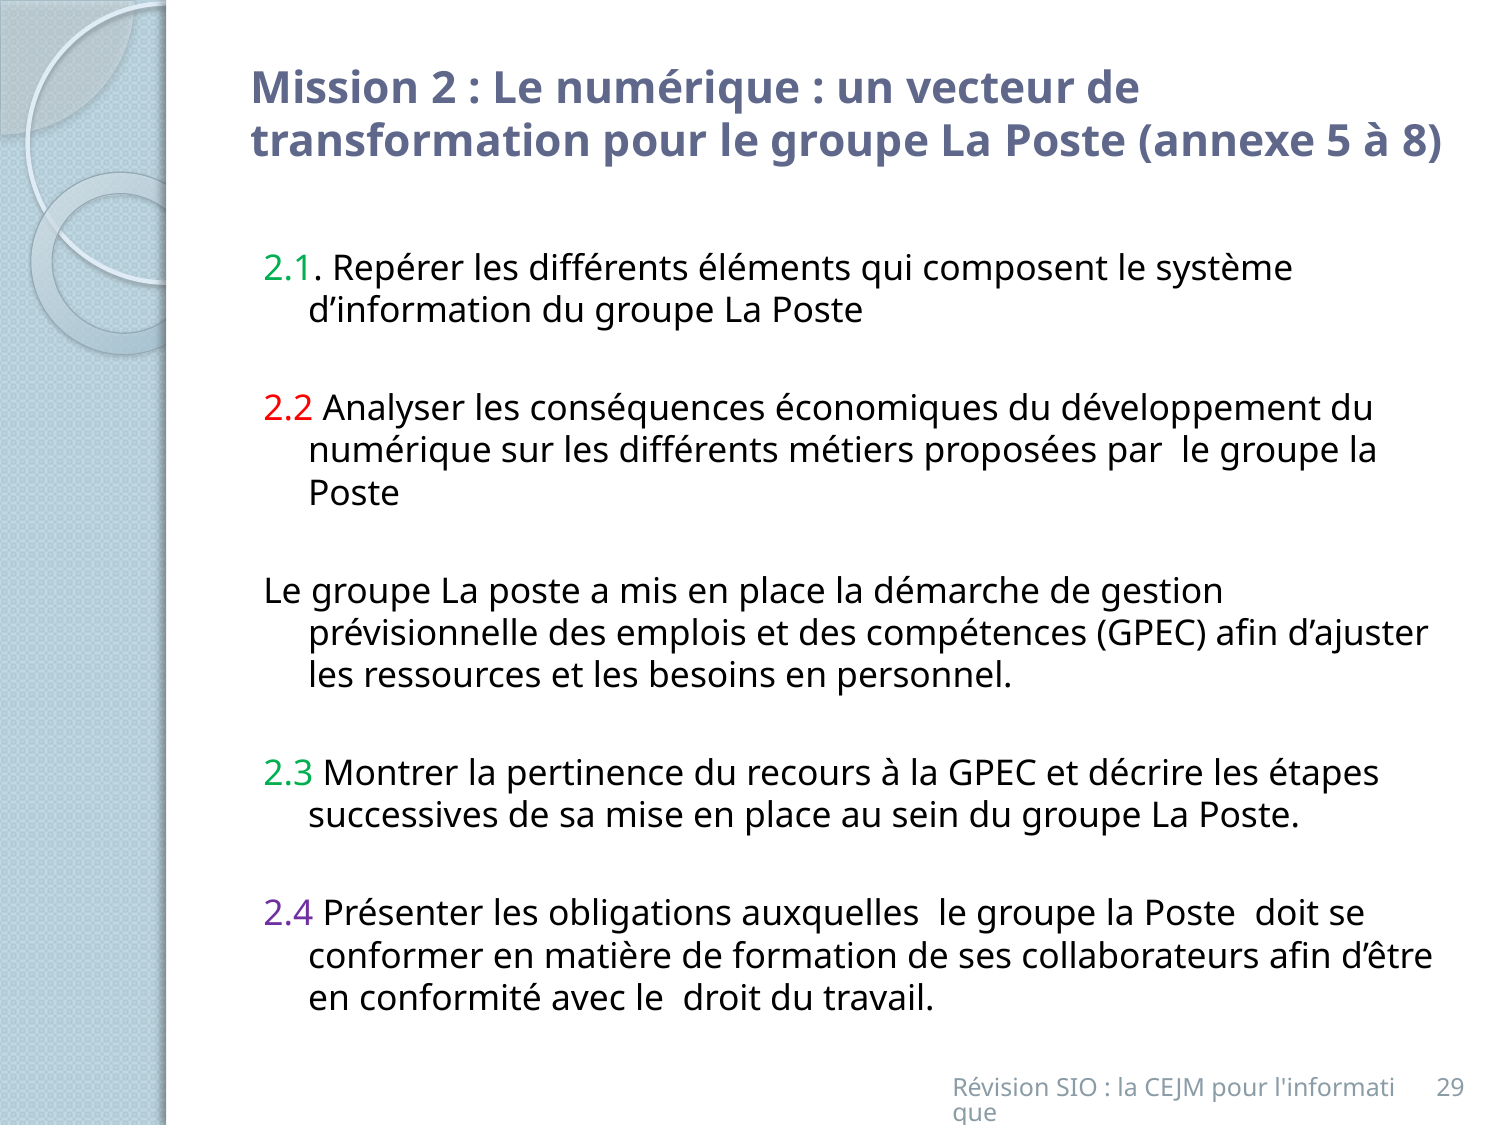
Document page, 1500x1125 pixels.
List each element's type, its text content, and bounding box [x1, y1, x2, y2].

list 2.1. Repérer les différents éléments qui composent le système d’information du groupe La Poste 2.2 Analyser les conséquences économiques du développement du numérique sur les différents métiers proposées par le groupe la Poste Le groupe La poste a mis en place la démarche de gestion prévisionnelle des emplois et des compétences (GPEC) afin d’ajuster les ressources et les besoins en personnel. 2.3 Montrer la pertinence du recours à la GPEC et décrire les étapes successives de sa mise en place au sein du groupe La Poste. 2.4 Présenter les obligations auxquelles le groupe la Poste doit se conformer en matière de formation de ses collaborateurs afin d’être en conformité avec le droit du travail. [235, 237, 1466, 1025]
footer Révision SIO : la CEJM pour l'informatique [937, 1034, 1413, 1113]
title Mission 2 : Le numérique : un vecteur de transformation pour le groupe La Poste (annexe 5 à 8) [235, 45, 1466, 233]
slide_number 29 [1413, 1034, 1488, 1113]
